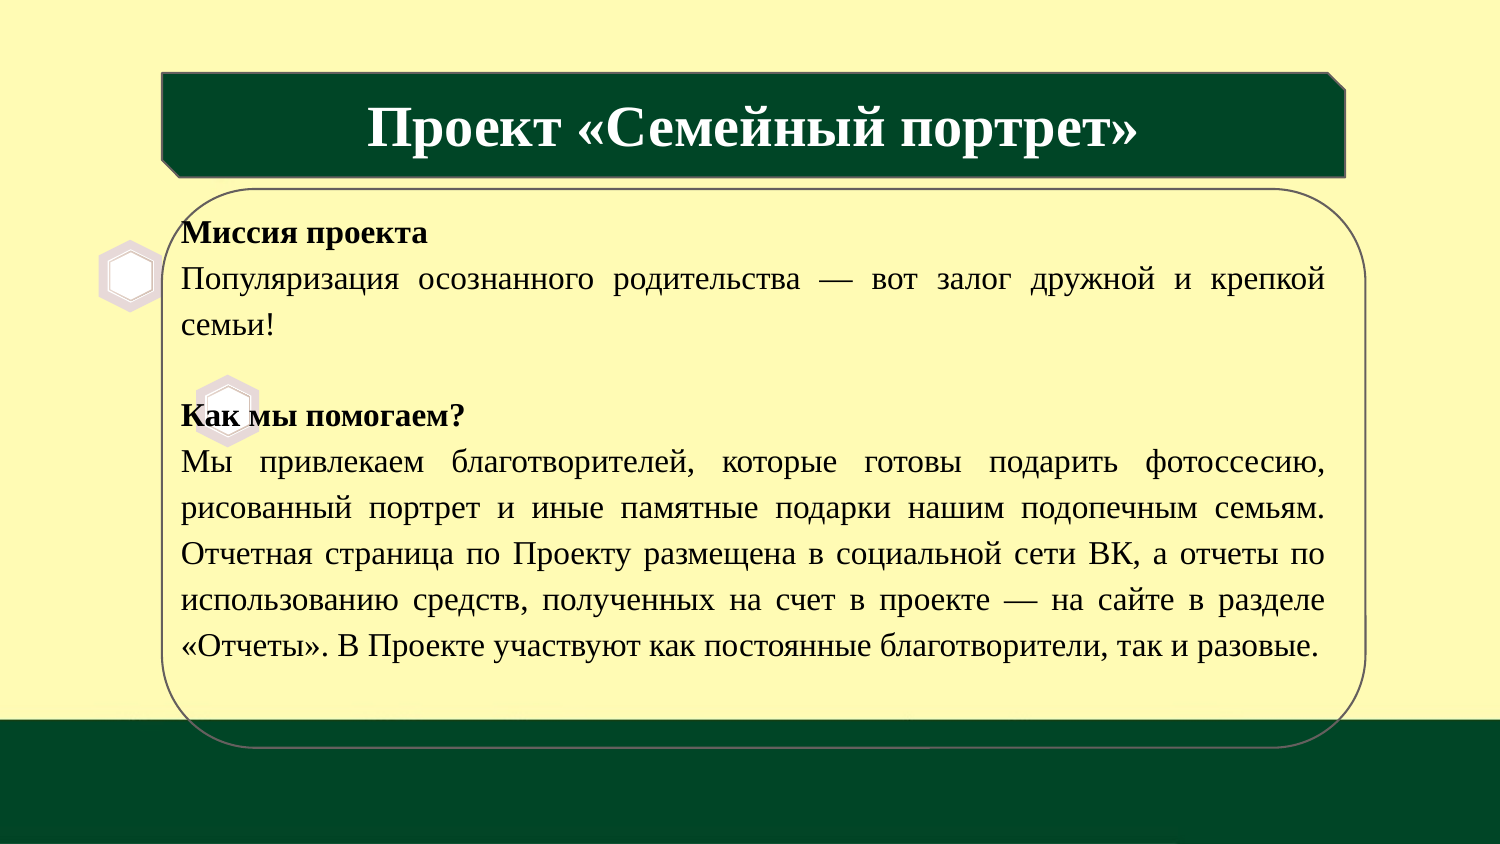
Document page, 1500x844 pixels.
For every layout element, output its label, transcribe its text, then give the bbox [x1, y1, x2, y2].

text_box [1327, 205, 1367, 732]
title Проект «Семейный портрет» [161, 72, 1346, 167]
text_box [167, 89, 1347, 179]
list Миссия проекта Популяризация осознанного родительства — вот залог дружной и крепкой семьи! Как мы помогаем? Мы привлекаем благотворителей, которые готовы подарить фотоссесию, рисованный портрет и иные памятные подарки нашим подопечным семьям. Отчетная страница по Проекту размещена в социальной сети ВК, а отчеты по использованию средств, полученных на счет в проекте — на сайте в разделе «Отчеты». В Проекте участвуют как постоянные благотворители, так и разовые. [161, 189, 1327, 748]
picture [0, 0, 1500, 844]
